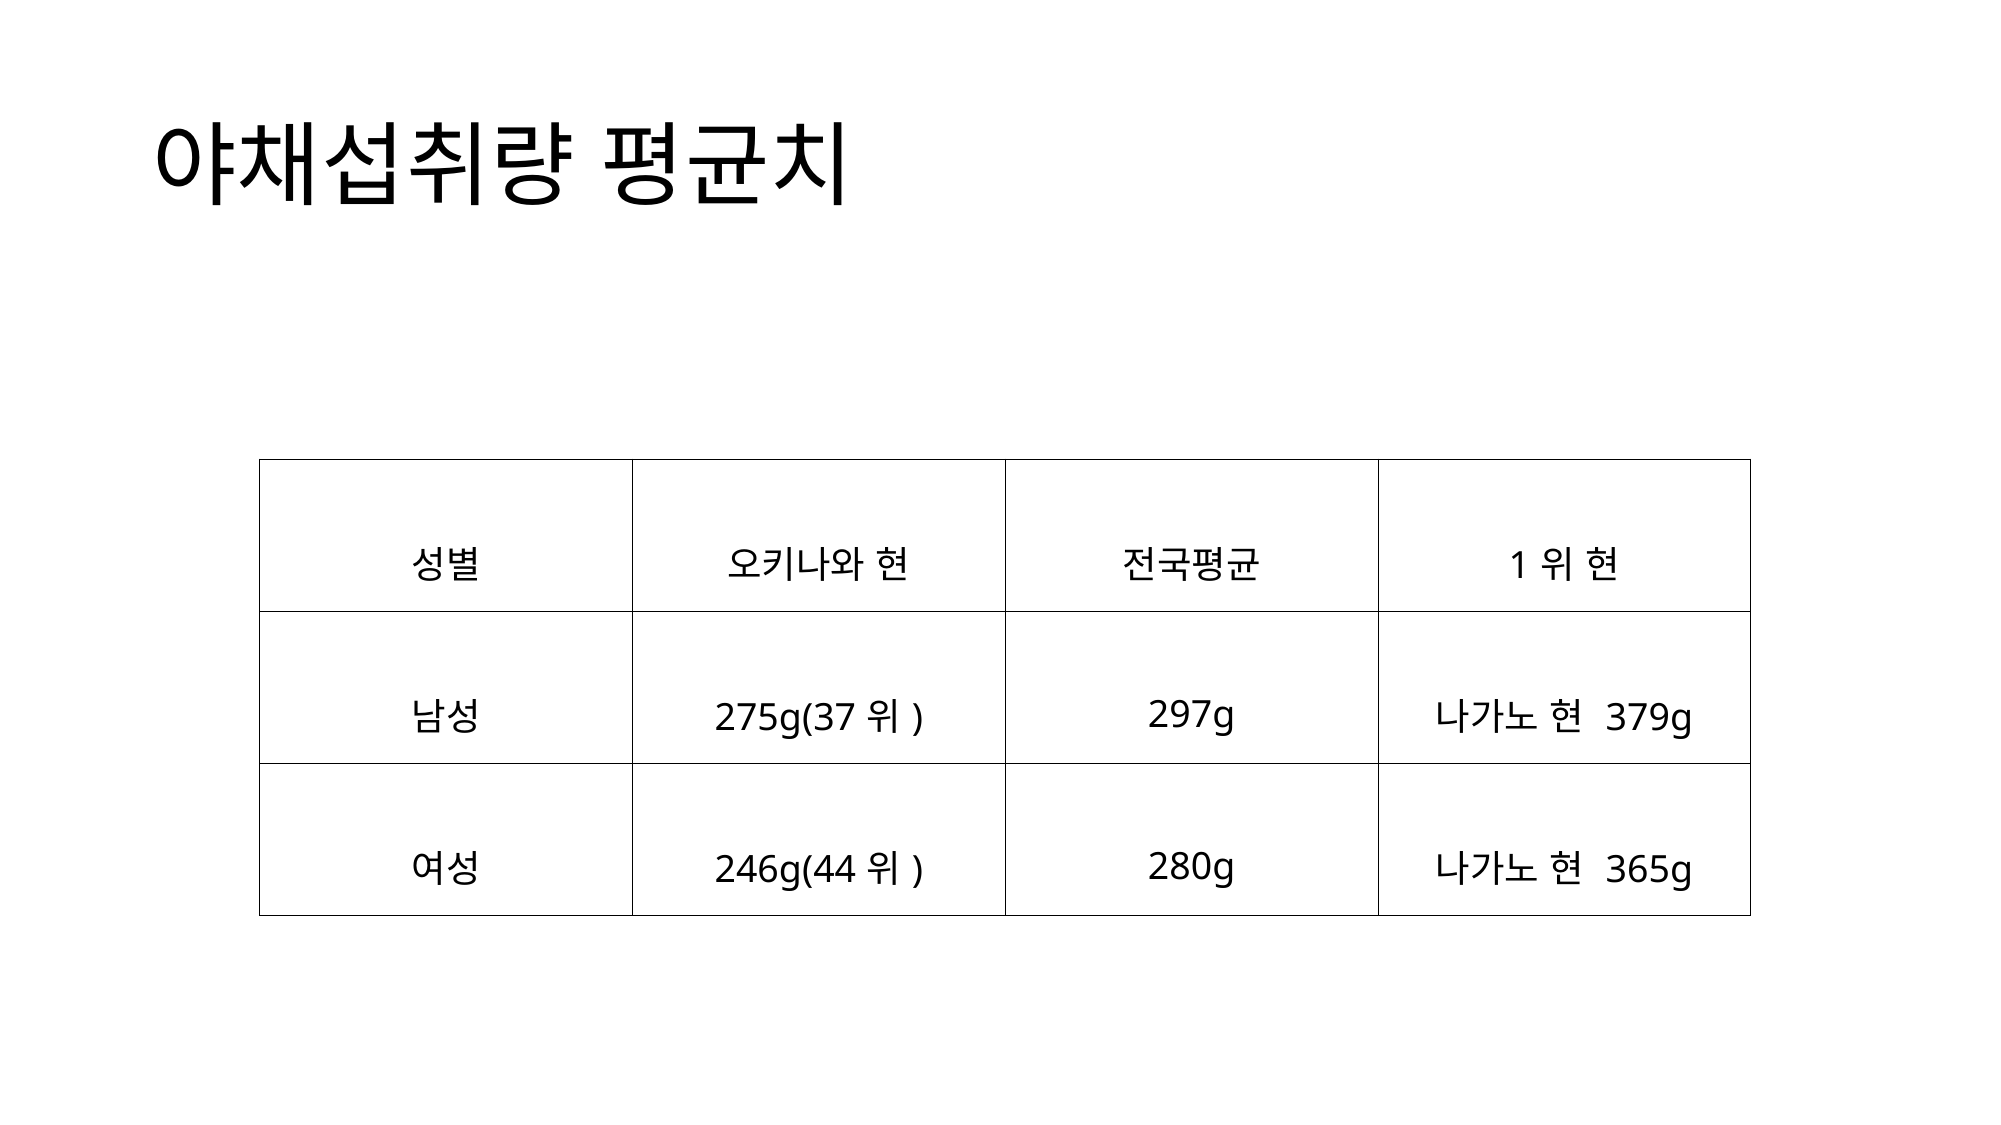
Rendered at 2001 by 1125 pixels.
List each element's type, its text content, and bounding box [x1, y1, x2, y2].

table_header 전국평균 [1006, 460, 1378, 611]
table_cell 남성 [260, 612, 632, 763]
title 야채섭취량 평균치 [137, 59, 1863, 278]
table_cell 297g [1006, 612, 1378, 763]
table_header 1위 현 [1379, 460, 1750, 611]
table_cell 나가노 현 379g [1379, 612, 1750, 763]
table_cell 나가노 현 365g [1379, 764, 1750, 915]
table_cell 280g [1006, 764, 1378, 915]
table_cell 246g(44위) [633, 764, 1005, 915]
table_header 성별 [260, 460, 632, 611]
table_cell 275g(37위) [633, 612, 1005, 763]
table_header 오키나와 현 [633, 460, 1005, 611]
table_cell 여성 [260, 764, 632, 915]
